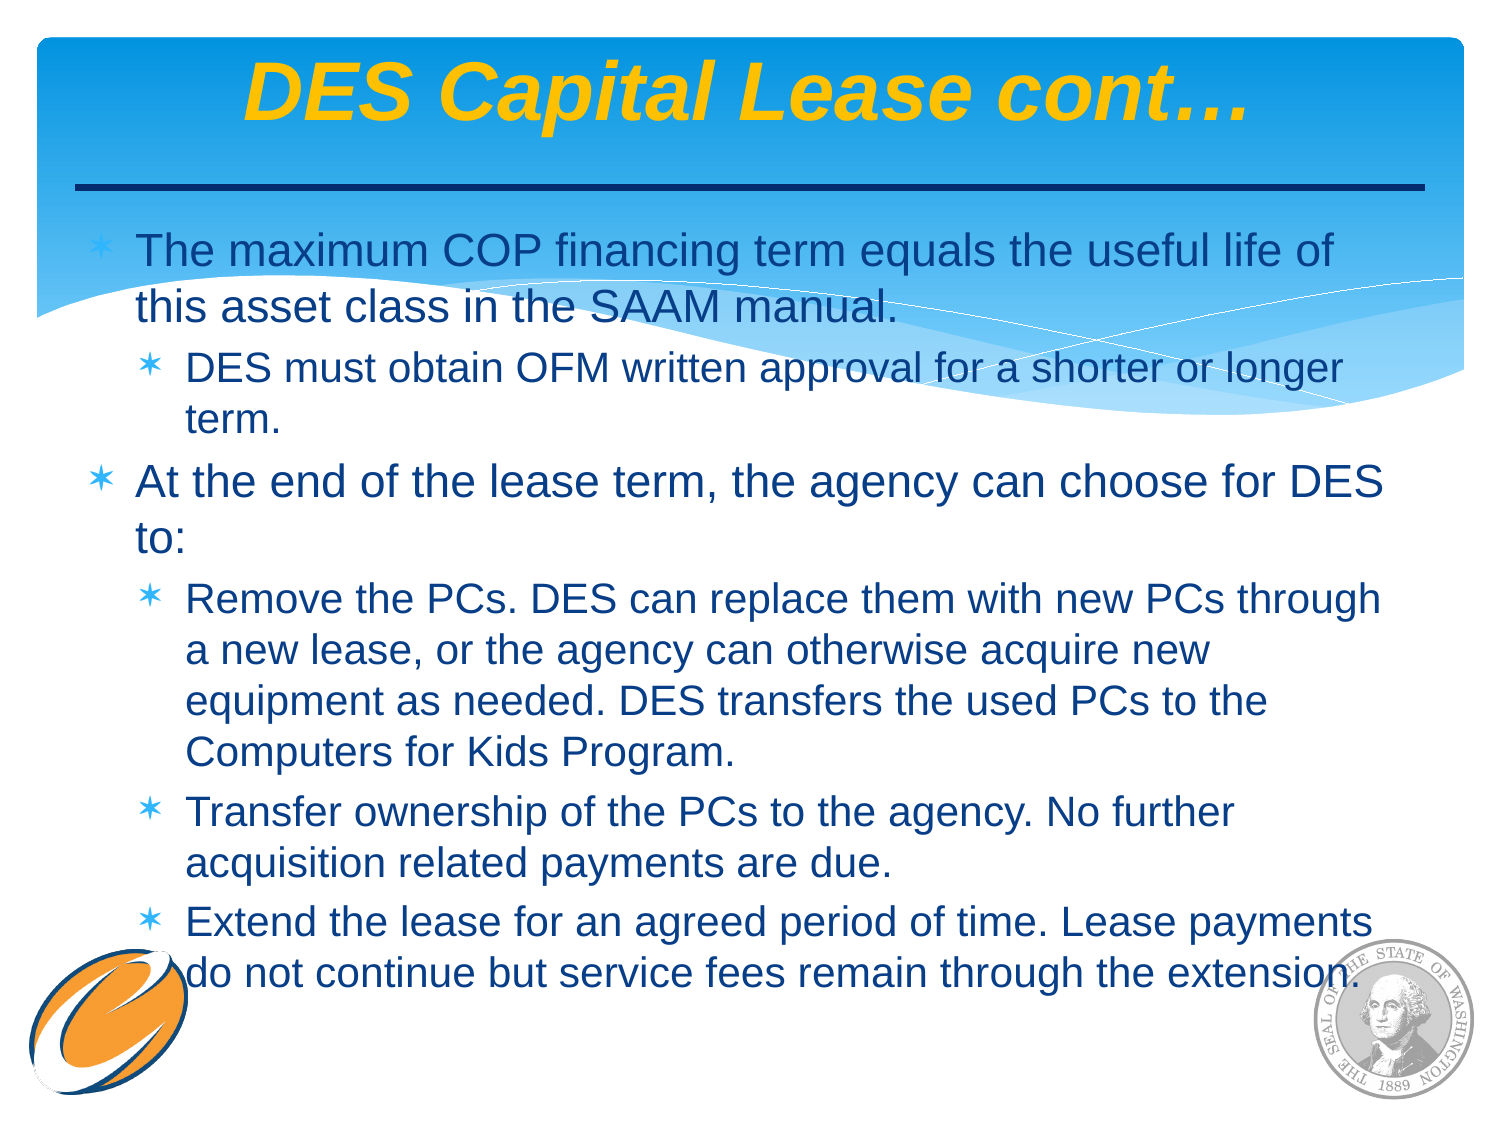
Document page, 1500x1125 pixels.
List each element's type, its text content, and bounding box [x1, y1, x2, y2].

picture [29, 949, 188, 1095]
picture [1312, 937, 1475, 1100]
title DES Capital Lease cont… [75, 12, 1425, 163]
list The maximum COP financing term equals the useful life of this asset class in the SAAM manual. DES must obtain OFM written approval for a shorter or longer term. At the end of the lease term, the agency can choose for DES to: Remove the PCs. DES can replace them with new PCs through a new lease, or the agency can otherwise acquire new equipment as needed. DES transfers the used PCs to the Computers for Kids Program. Transfer ownership of the PCs to the agency. No further acquisition related payments are due. Extend the lease for an agreed period of time. Lease payments do not continue but service fees remain through the extension. [75, 212, 1425, 1013]
